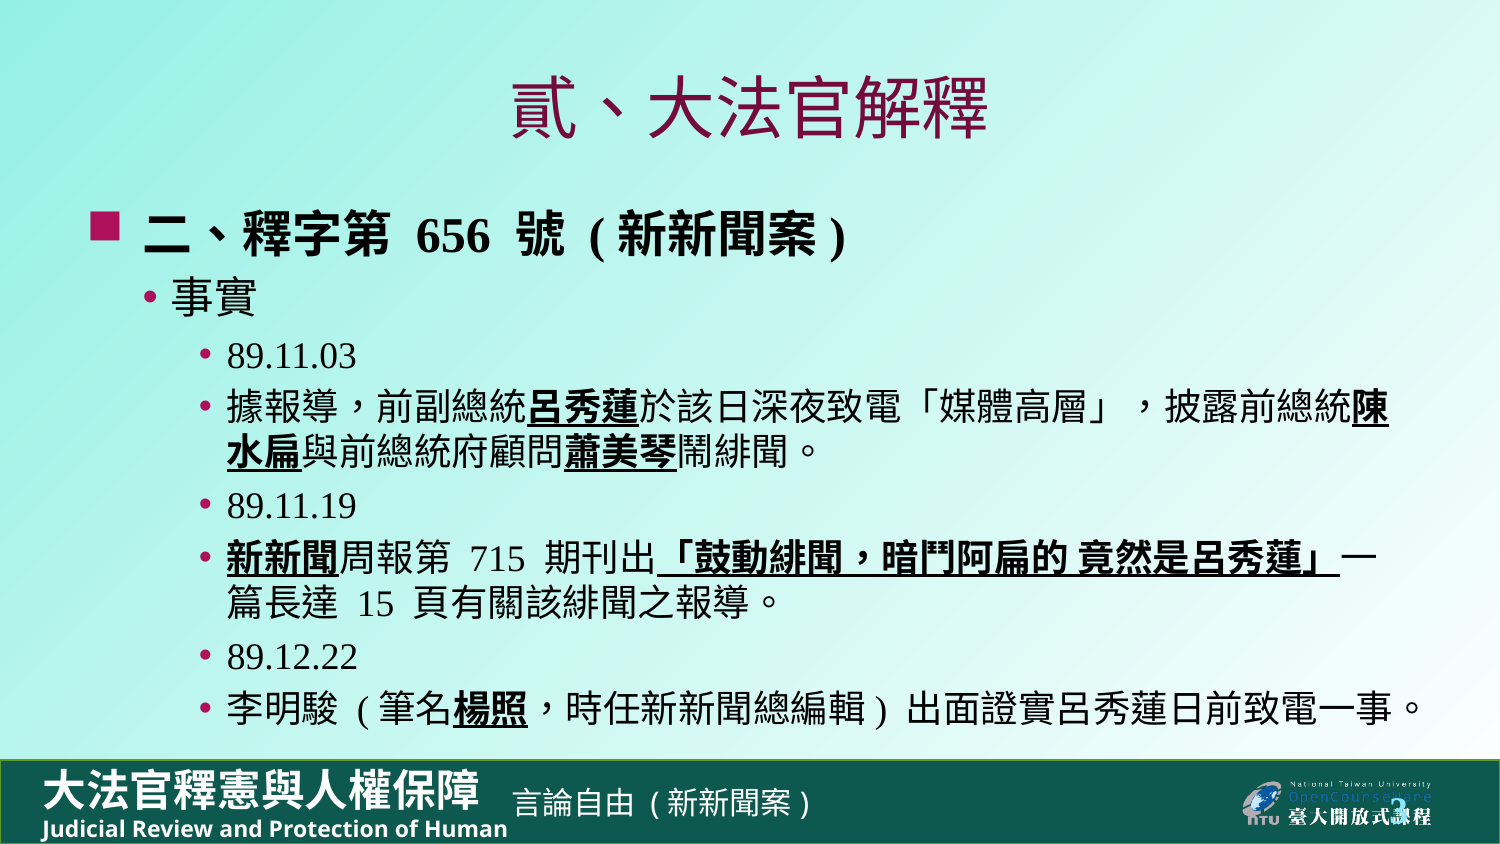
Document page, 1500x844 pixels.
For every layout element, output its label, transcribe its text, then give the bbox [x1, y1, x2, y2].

list 二、釋字第 656 號 (新新聞案) 事實 89.11.03 據報導，前副總統呂秀蓮於該日深夜致電「媒體高層」，披露前總統陳水扁與前總統府顧問蕭美琴鬧緋聞。 89.11.19 新新聞周報第 715 期刊出「鼓動緋聞，暗鬥阿扁的 竟然是呂秀蓮」一篇長達 15 頁有關該緋聞之報導。 89.12.22 李明駿 (筆名楊照，時任新新聞總編輯) 出面證實呂秀蓮日前致電一事。 [75, 196, 1425, 821]
title 貳、大法官解釋 [75, 48, 1425, 175]
picture [1227, 771, 1446, 836]
